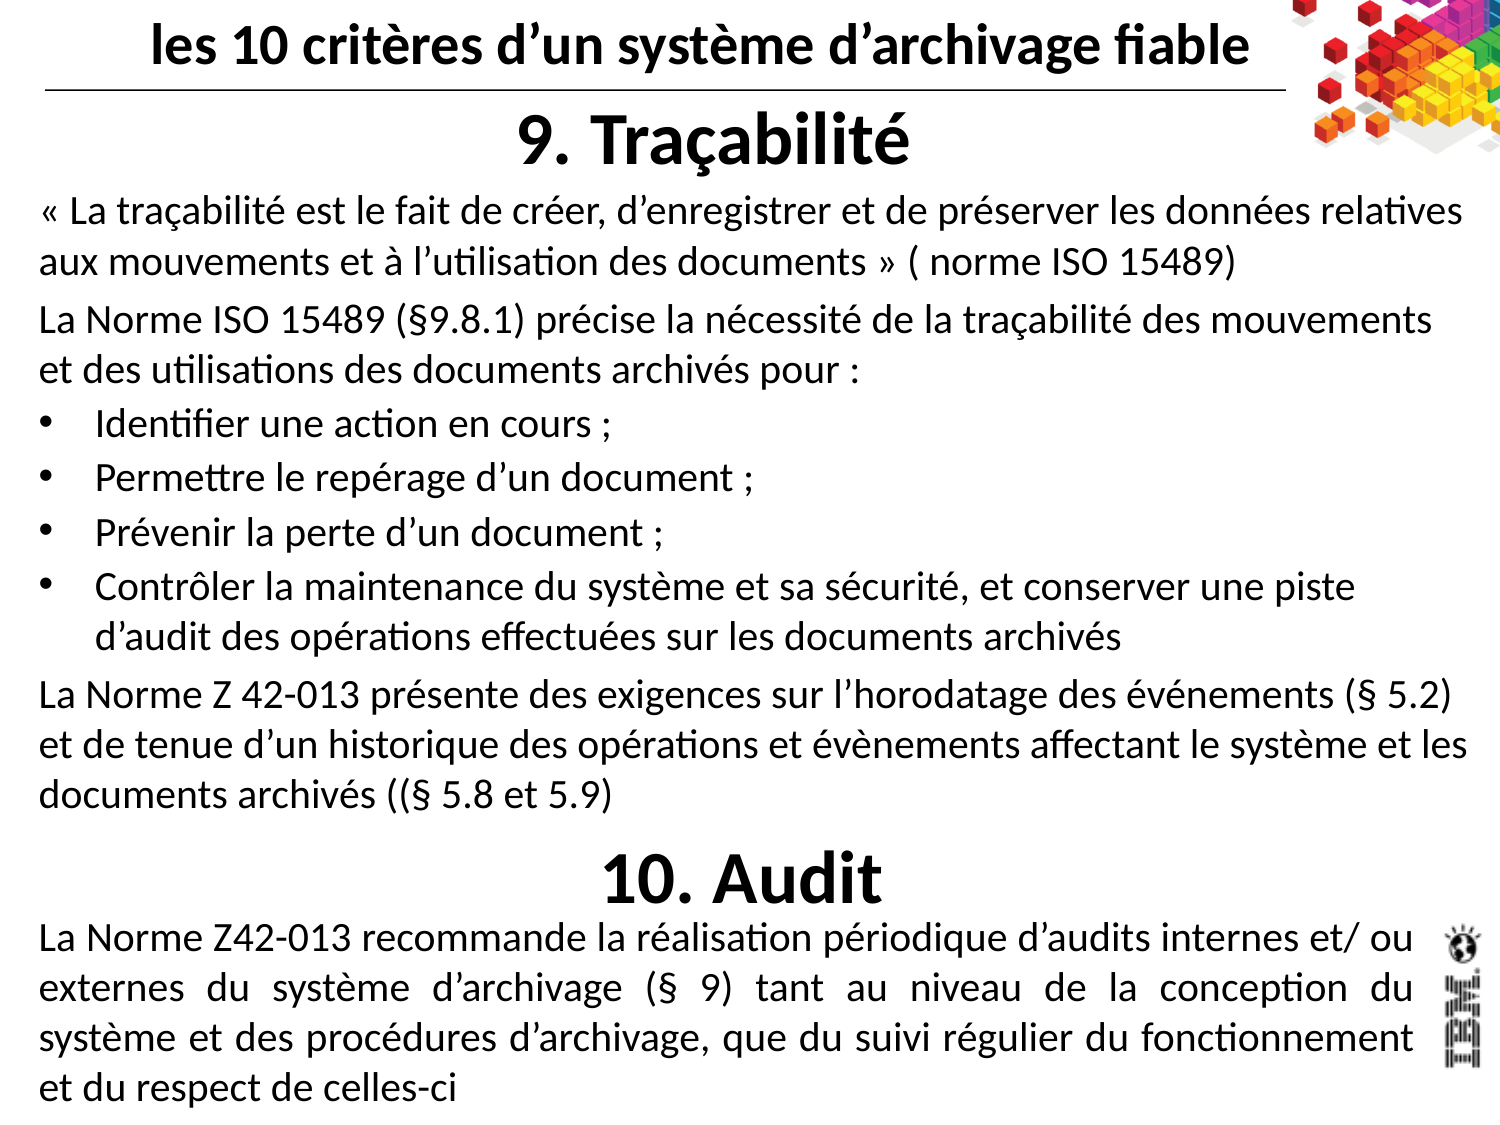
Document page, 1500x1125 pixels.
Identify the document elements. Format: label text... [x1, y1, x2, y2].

text_box les 10 critères d’un système d’archivage fiable [11, 0, 1390, 82]
text_box 10. Audit [0, 832, 1500, 914]
title 9. Traçabilité [46, 93, 1398, 175]
picture [1286, 0, 1500, 160]
picture [1440, 922, 1500, 1080]
list « La traçabilité est le fait de créer, d’enregistrer et de préserver les données relatives aux mouvements et à l’utilisation des documents » ( norme ISO 15489) La Norme ISO 15489 (§9.8.1) précise la nécessité de la traçabilité des mouvements et des utilisations des documents archivés pour : Identifier une action en cours ; Permettre le repérage d’un document ; Prévenir la perte d’un document ; Contrôler la maintenance du système et sa sécurité, et conserver une piste d’audit des opérations effectuées sur les documents archivés La Norme Z 42-013 présente des exigences sur l’horodatage des événements (§ 5.2) et de tenue d’un historique des opérations et évènements affectant le système et les documents archivés ((§ 5.8 et 5.9) [23, 175, 1489, 809]
text_box La Norme Z42-013 recommande la réalisation périodique d’audits internes et/ ou externes du système d’archivage (§ 9) tant au niveau de la conception du système et des procédures d’archivage, que du suivi régulier du fonctionnement et du respect de celles-ci [23, 902, 1430, 1125]
